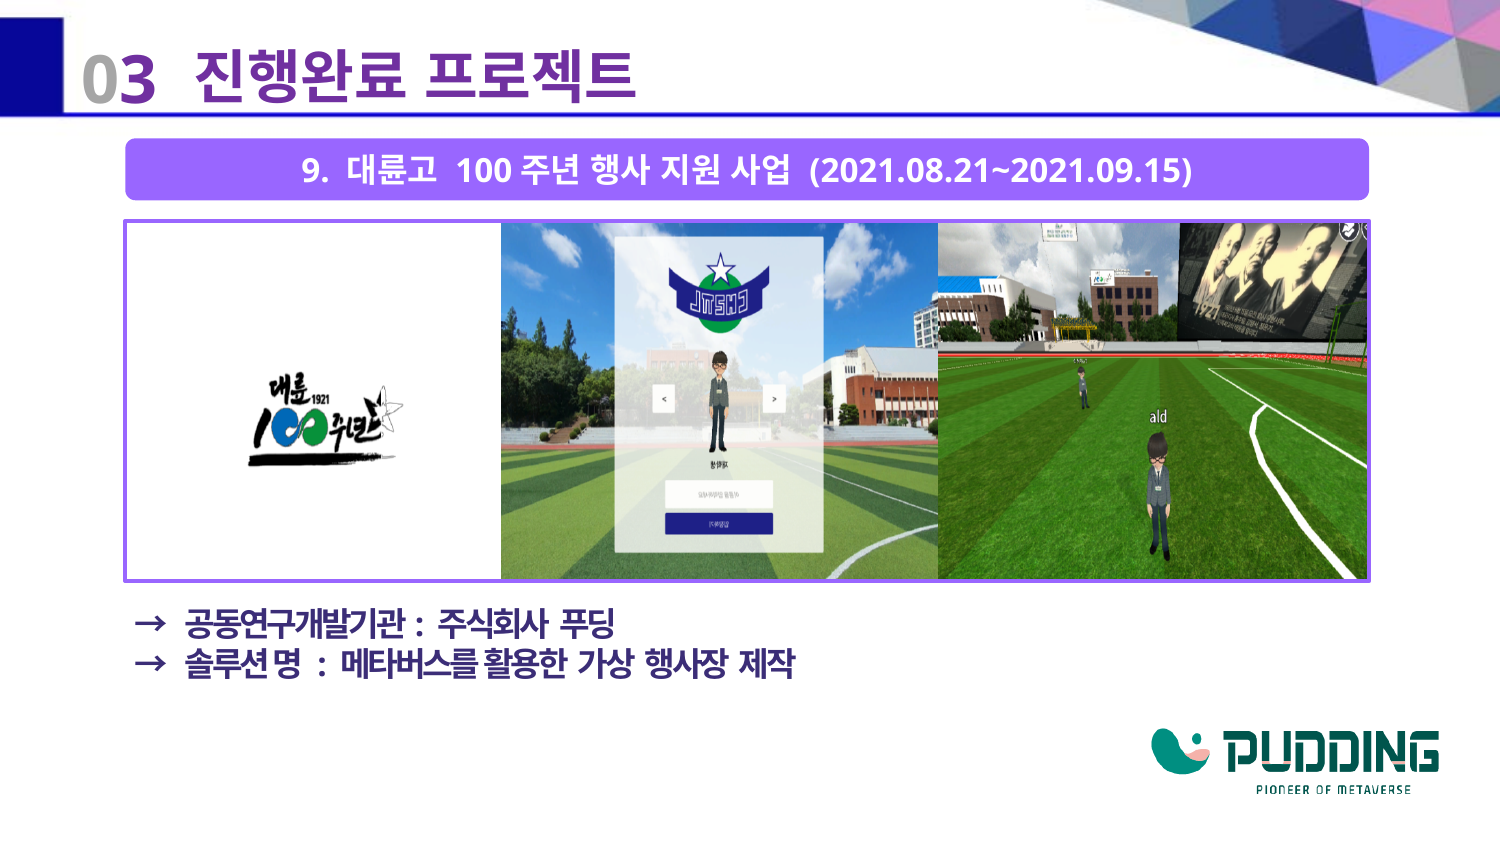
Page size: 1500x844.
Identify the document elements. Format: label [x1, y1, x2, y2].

picture [0, 0, 1500, 844]
text_box [52, 55, 999, 98]
